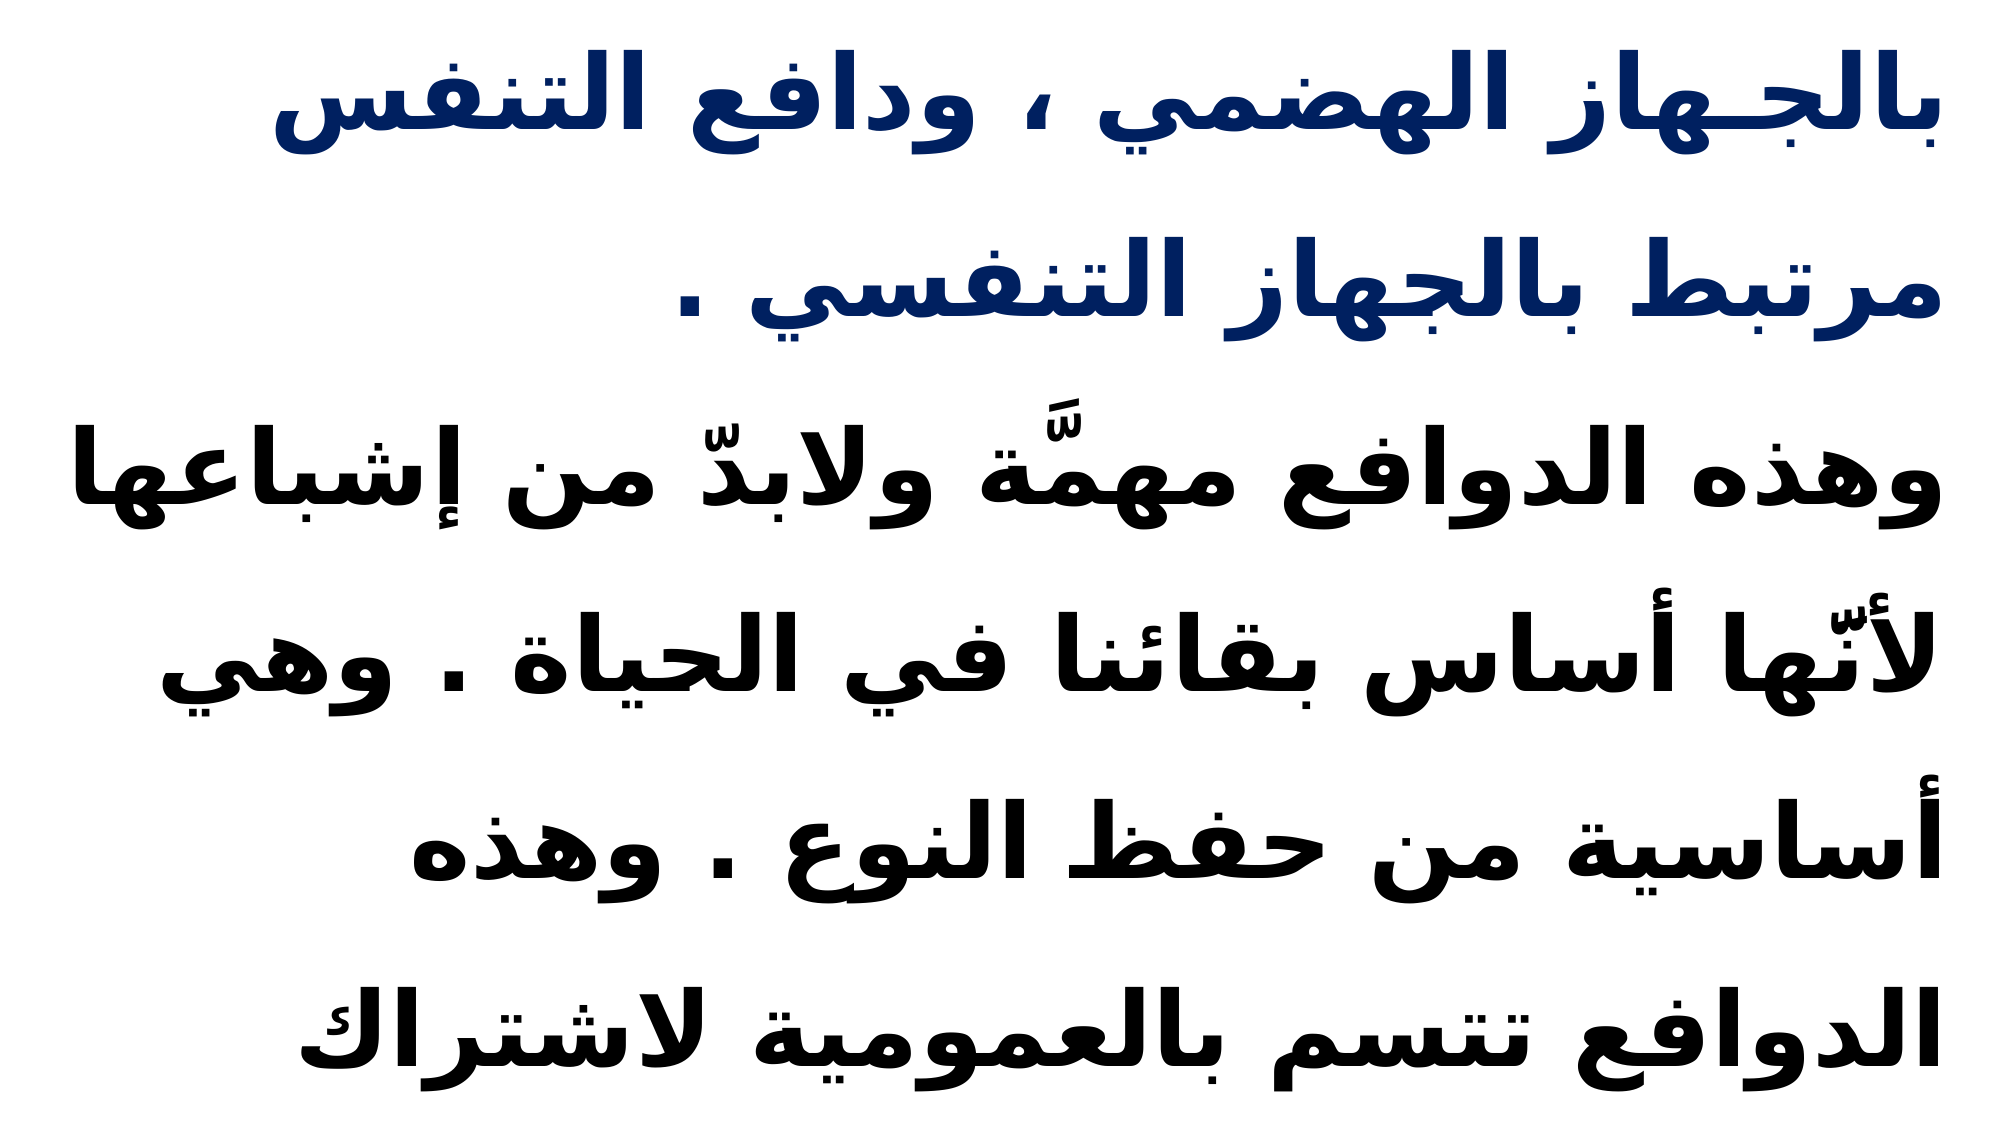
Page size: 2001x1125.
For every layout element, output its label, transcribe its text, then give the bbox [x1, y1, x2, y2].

title وهذه الدَّوافـع مرتبطة بالأجهـزة العضوية ، فدافـع الجـوع مرتبط بالجـهاز الهضمي ، ودافع التنفس مرتبط بالجهاز التنفسي . وهذه الدوافع مهمَّة ولابدّ من إشباعها لأنَّها أساس بقائنا في الحياة . وهي أساسية من حفظ النوع . وهذه الدوافع تتسم بالعمومية لاشتراك جميع الكائنات الحيَّة فيها . ومن هذه الدَّوافـع : [20, 22, 1964, 1103]
